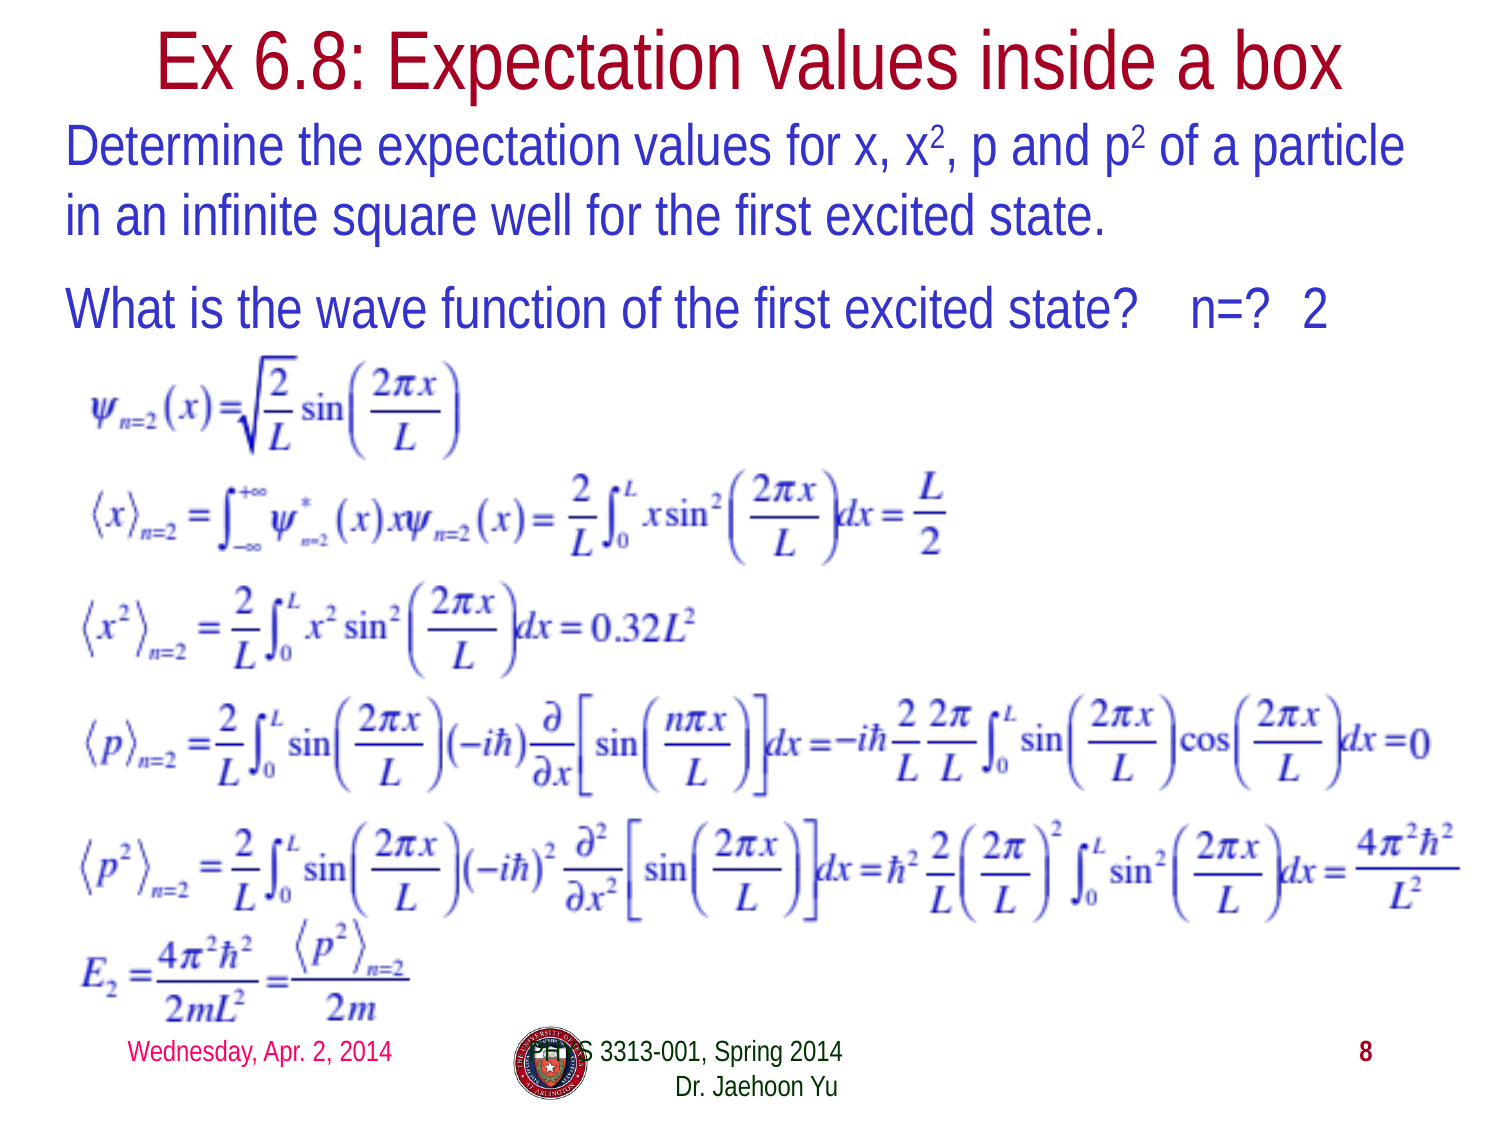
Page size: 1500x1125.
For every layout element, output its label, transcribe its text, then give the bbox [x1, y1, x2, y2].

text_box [224, 574, 586, 682]
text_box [586, 599, 701, 648]
text_box 2 [1287, 262, 1425, 350]
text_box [87, 485, 207, 546]
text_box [149, 925, 283, 1030]
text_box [77, 593, 219, 663]
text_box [881, 812, 1351, 926]
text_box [80, 714, 204, 775]
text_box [74, 950, 144, 1001]
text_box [831, 687, 1413, 795]
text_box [74, 831, 219, 902]
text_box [287, 912, 414, 1026]
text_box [87, 377, 228, 435]
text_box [908, 462, 951, 561]
slide_number 8 [1074, 1024, 1388, 1101]
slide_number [112, 1024, 426, 1101]
text_box What is the wave function of the first excited state? [49, 262, 1174, 350]
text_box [224, 812, 879, 926]
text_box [212, 474, 557, 557]
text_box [233, 349, 463, 464]
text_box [1349, 812, 1463, 917]
text_box n=? [1174, 262, 1287, 350]
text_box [209, 687, 829, 801]
footer PHYS 3313-001, Spring 2014 Dr. Jaehoon Yu [512, 1024, 988, 1101]
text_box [1406, 724, 1438, 763]
title Ex 6.8: Expectation values inside a box [74, 0, 1426, 126]
list Determine the expectation values for x, x2, p and p2 of a particle in an infinite square well for the first excited state. [49, 99, 1451, 251]
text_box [562, 462, 908, 570]
